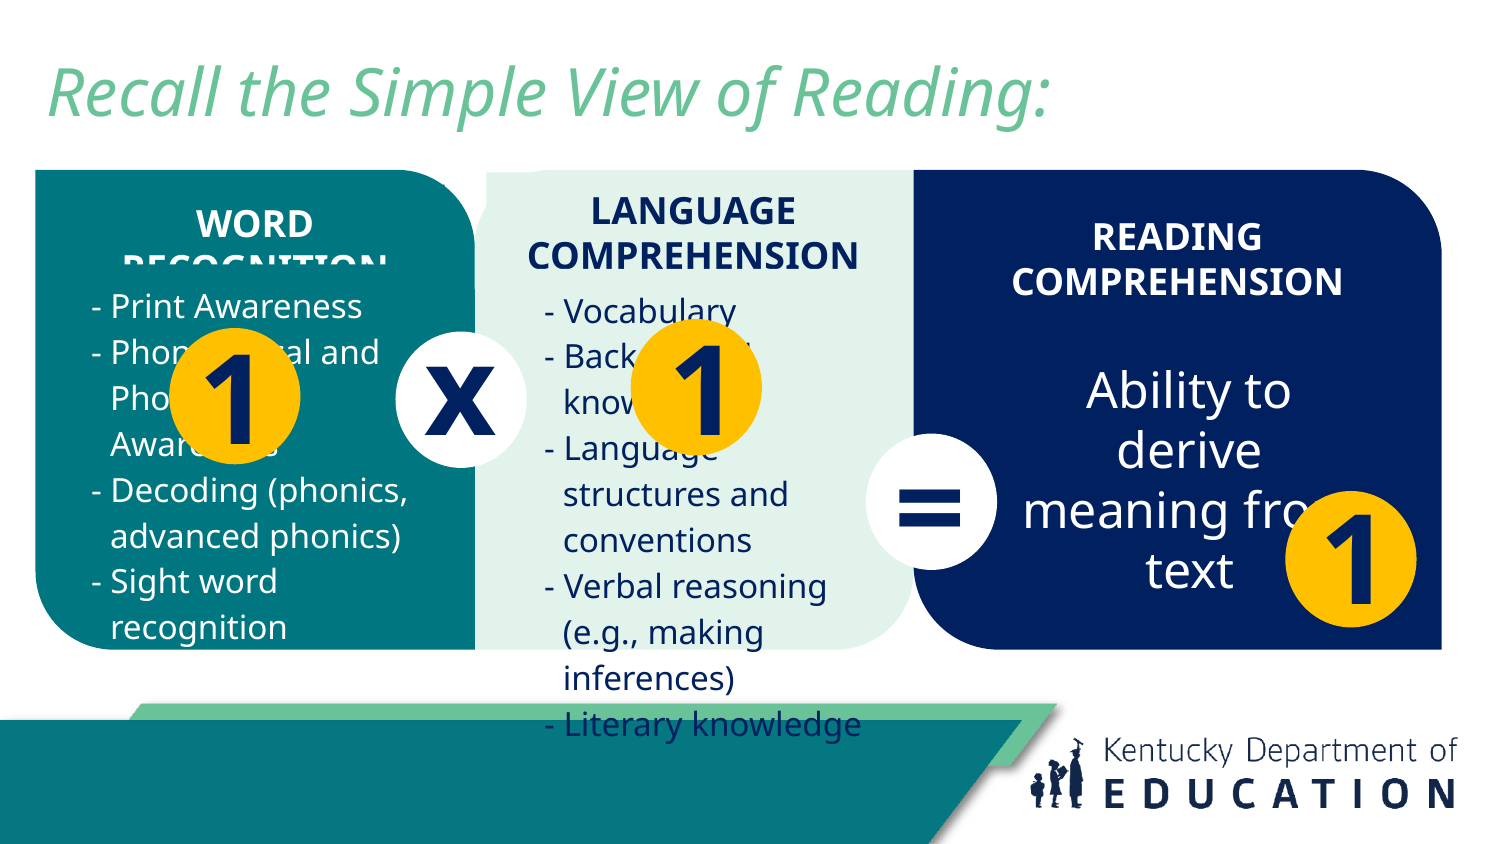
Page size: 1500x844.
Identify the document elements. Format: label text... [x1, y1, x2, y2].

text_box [476, 169, 912, 650]
picture [0, 0, 1500, 844]
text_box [35, 169, 476, 650]
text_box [913, 169, 1442, 650]
title Recall the Simple View of Reading: [35, 12, 1432, 169]
